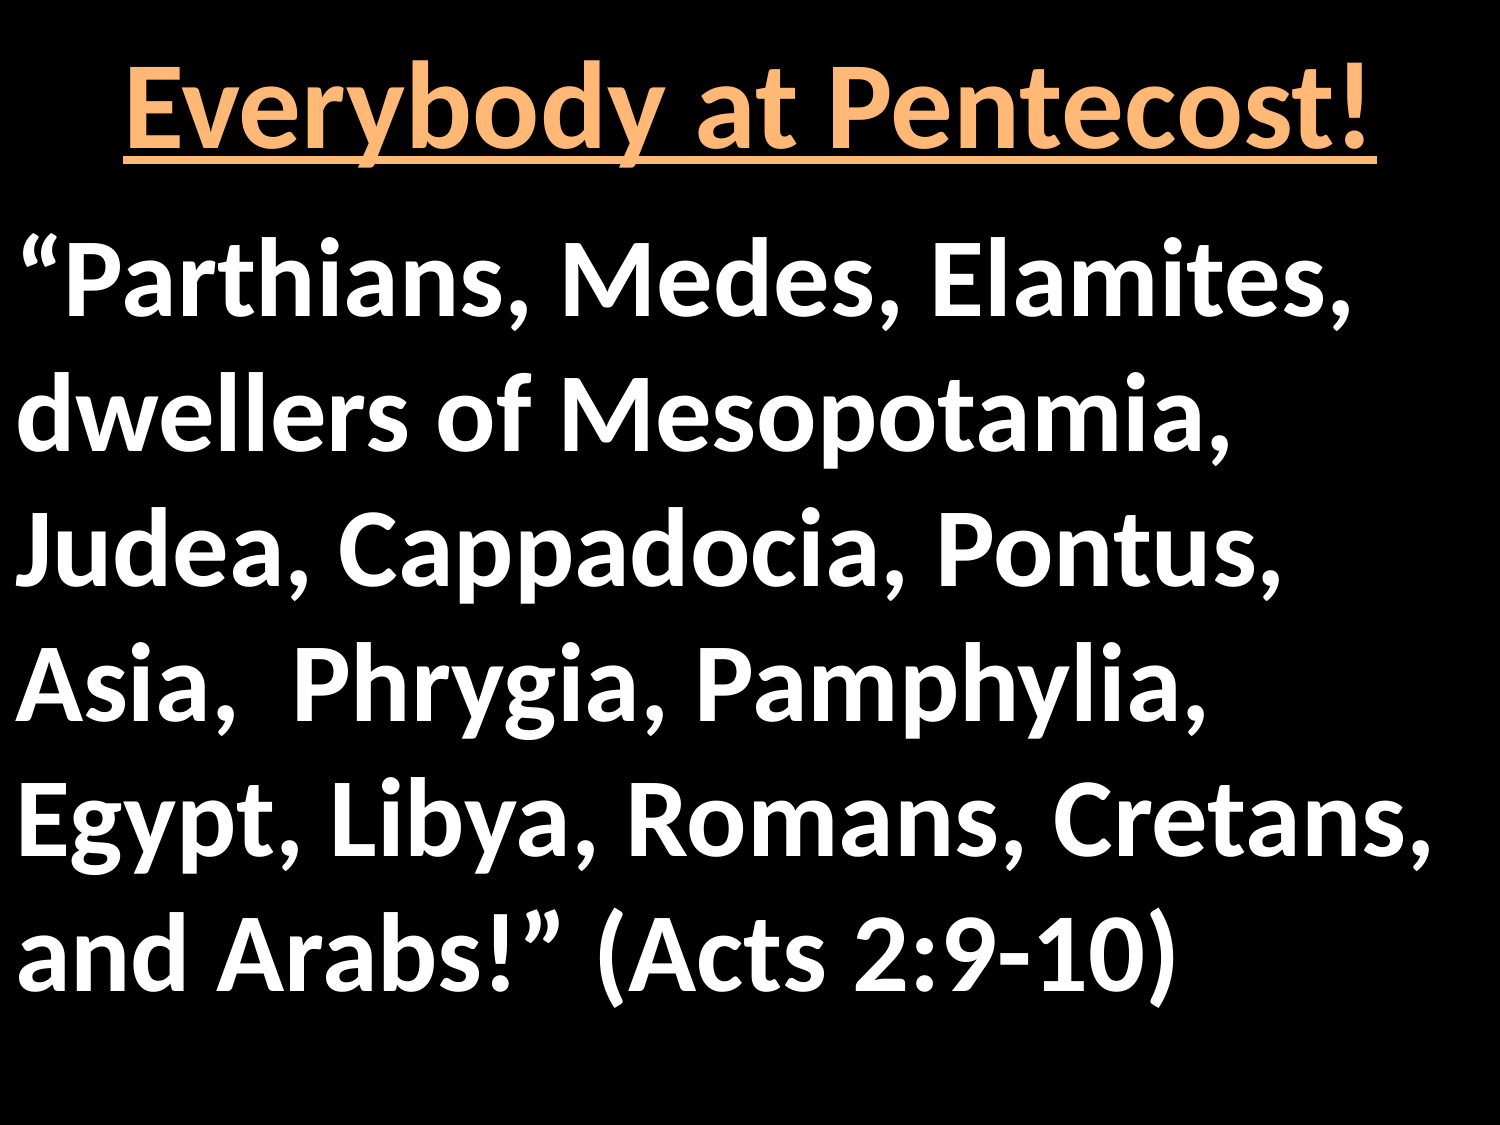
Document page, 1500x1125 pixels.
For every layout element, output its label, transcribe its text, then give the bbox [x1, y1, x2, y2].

list “Parthians, Medes, Elamites, dwellers of Mesopotamia, Judea, Cappadocia, Pontus, Asia, Phrygia, Pamphylia, Egypt, Libya, Romans, Cretans, and Arabs!” (Acts 2:9-10) [0, 196, 1500, 1096]
title Everybody at Pentecost! [75, 0, 1425, 196]
